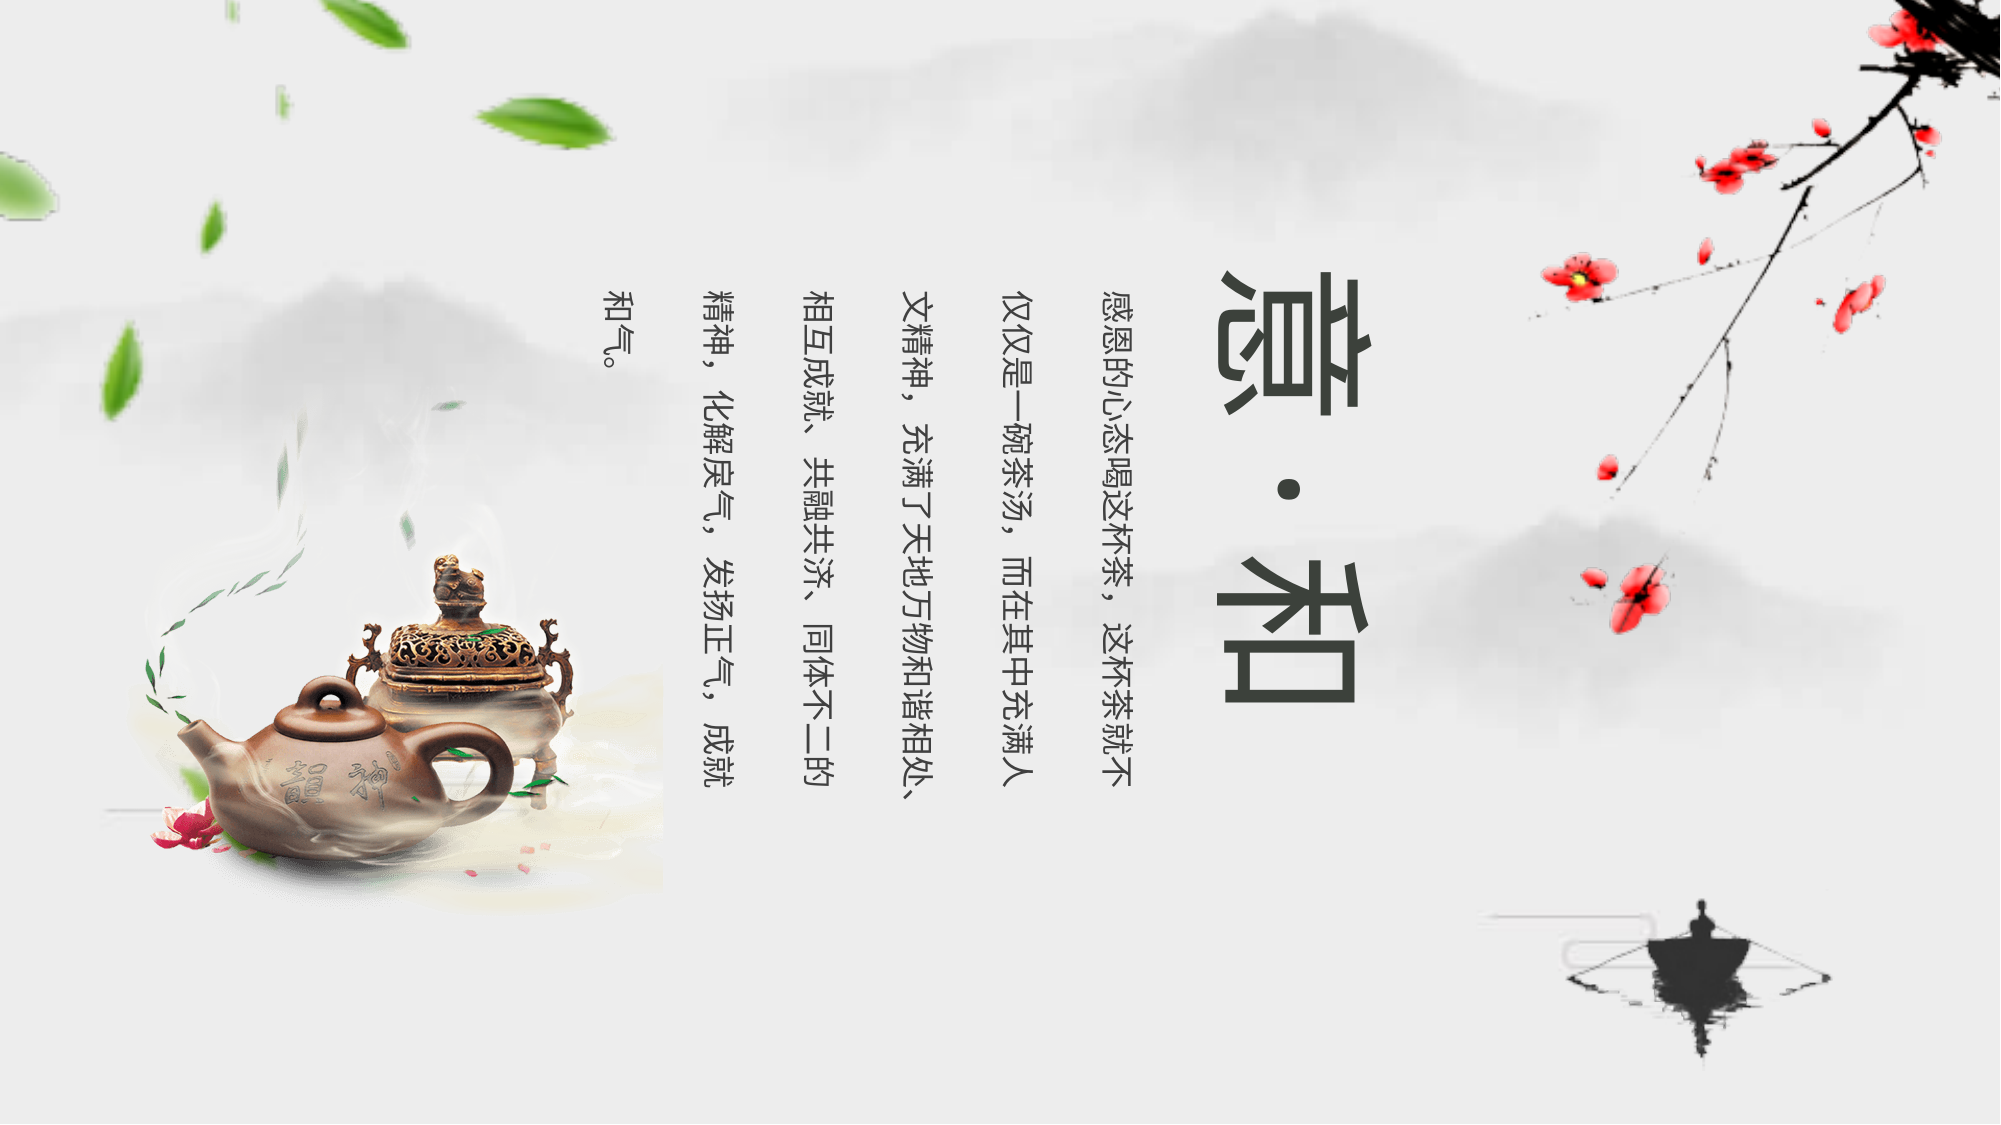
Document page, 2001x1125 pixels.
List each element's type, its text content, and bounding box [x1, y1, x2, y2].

text_box 感恩的心态喝这杯茶，这杯茶就不仅仅是一碗茶汤，而在其中充满人文精神，充满了天地万物和谐相处、相互成就、共融共济、同体不二的精神，化解戾气，发扬正气，成就和气。 [685, 275, 1206, 813]
picture [0, 0, 2000, 1124]
text_box 意·和 [1172, 245, 1405, 585]
